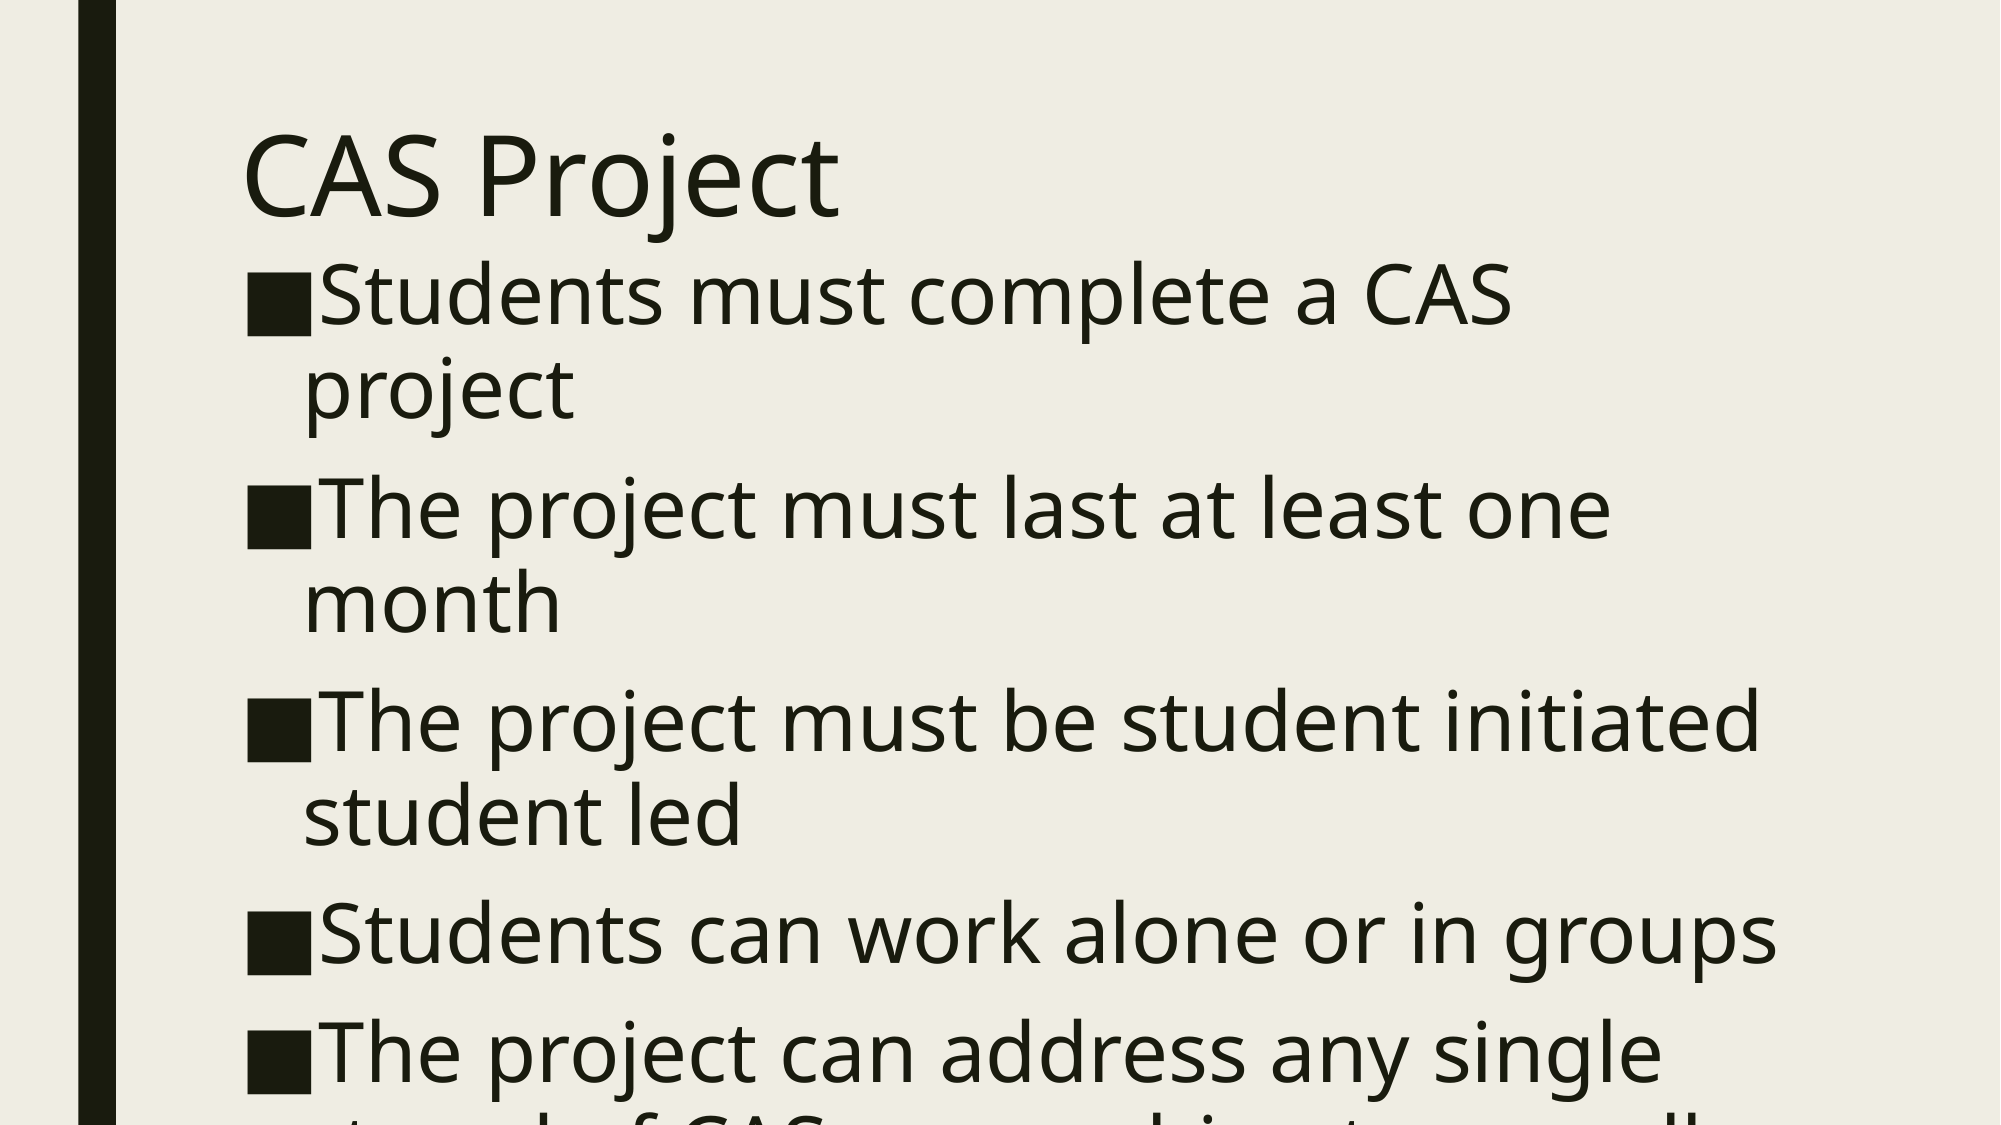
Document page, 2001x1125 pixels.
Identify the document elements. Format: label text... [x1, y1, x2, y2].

title CAS Project [225, 112, 1800, 242]
list Students must complete a CAS project The project must last at least one month The project must be student initiated student led Students can work alone or in groups The project can address any single strand of CAS, or combine two or all three [225, 242, 1800, 963]
